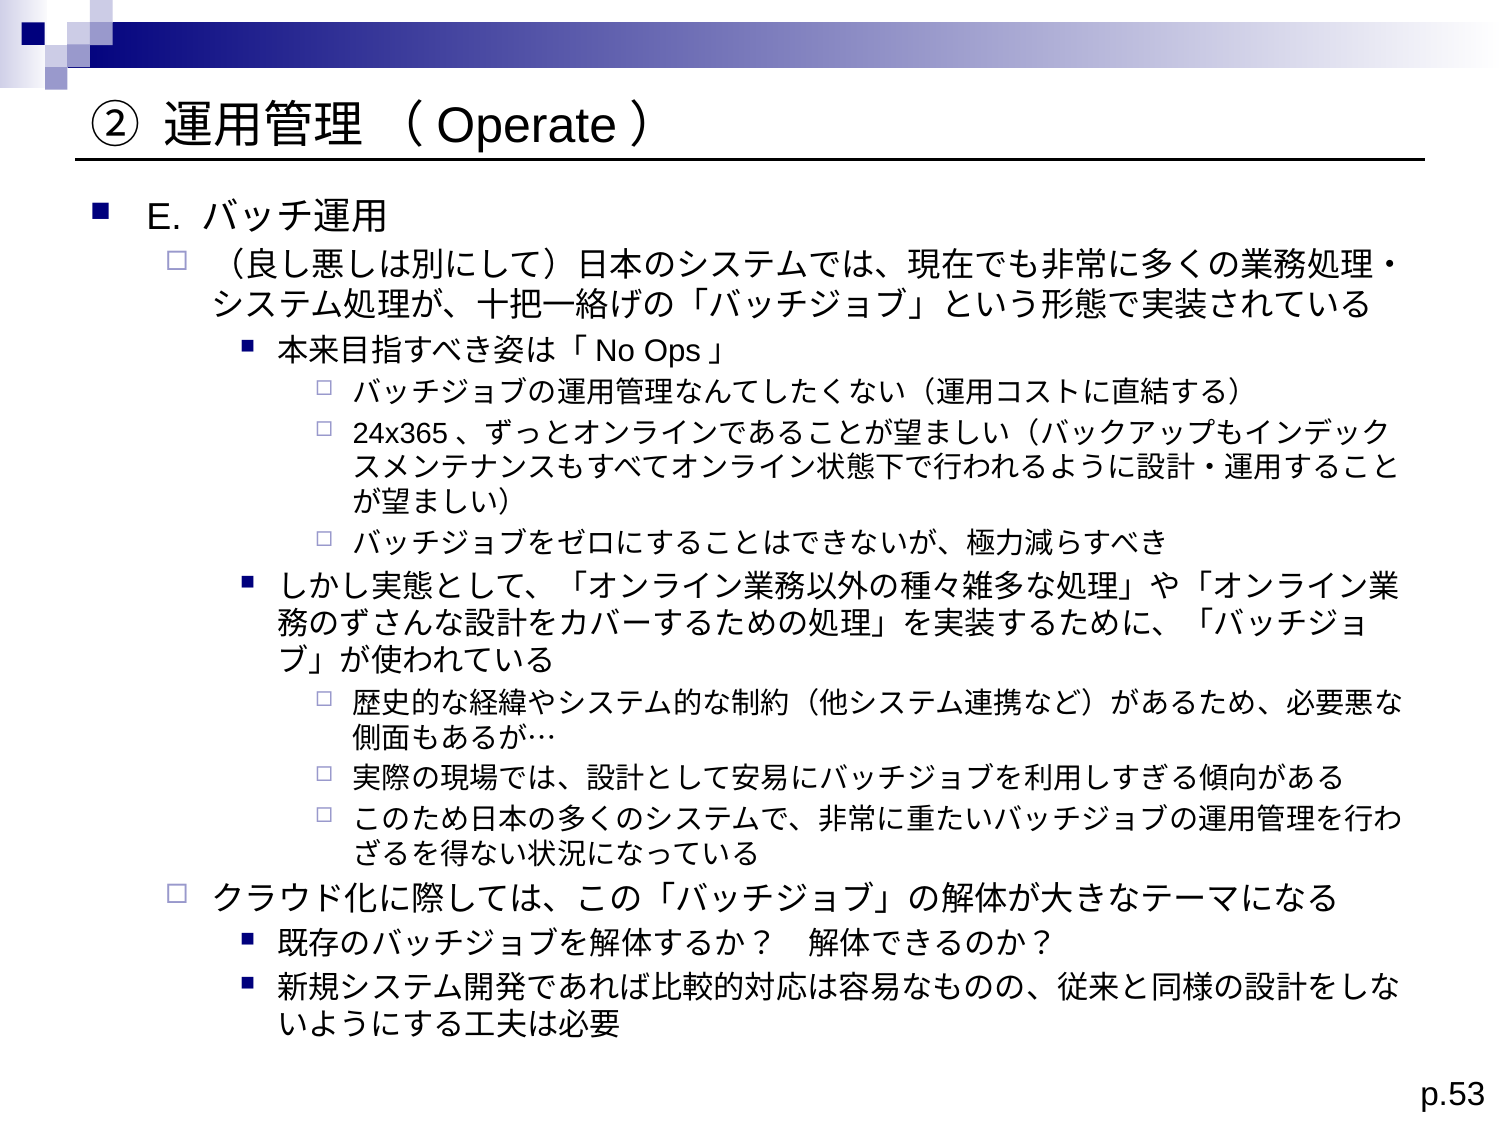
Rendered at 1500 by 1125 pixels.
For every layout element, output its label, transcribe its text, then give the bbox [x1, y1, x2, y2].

title ② 運用管理 （Operate） [75, 85, 1425, 160]
list E. バッチ運用 （良し悪しは別にして）日本のシステムでは、現在でも非常に多くの業務処理・システム処理が、十把一絡げの「バッチジョブ」という形態で実装されている 本来目指すべき姿は「No Ops」 バッチジョブの運用管理なんてしたくない（運用コストに直結する） 24x365、ずっとオンラインであることが望ましい（バックアップもインデックスメンテナンスもすべてオンライン状態下で行われるように設計・運用することが望ましい） バッチジョブをゼロにすることはできないが、極力減らすべき しかし実態として、「オンライン業務以外の種々雑多な処理」や「オンライン業務のずさんな設計をカバーするための処理」を実装するために、「バッチジョブ」が使われている 歴史的な経緯やシステム的な制約（他システム連携など）があるため、必要悪な側面もあるが… 実際の現場では、設計として安易にバッチジョブを利用しすぎる傾向がある このため日本の多くのシステムで、非常に重たいバッチジョブの運用管理を行わざるを得ない状況になっている クラウド化に際しては、この「バッチジョブ」の解体が大きなテーマになる 既存のバッチジョブを解体するか？ 解体できるのか？ 新規システム開発であれば比較的対応は容易なものの、従来と同様の設計をしないようにする工夫は必要 [75, 184, 1425, 1083]
